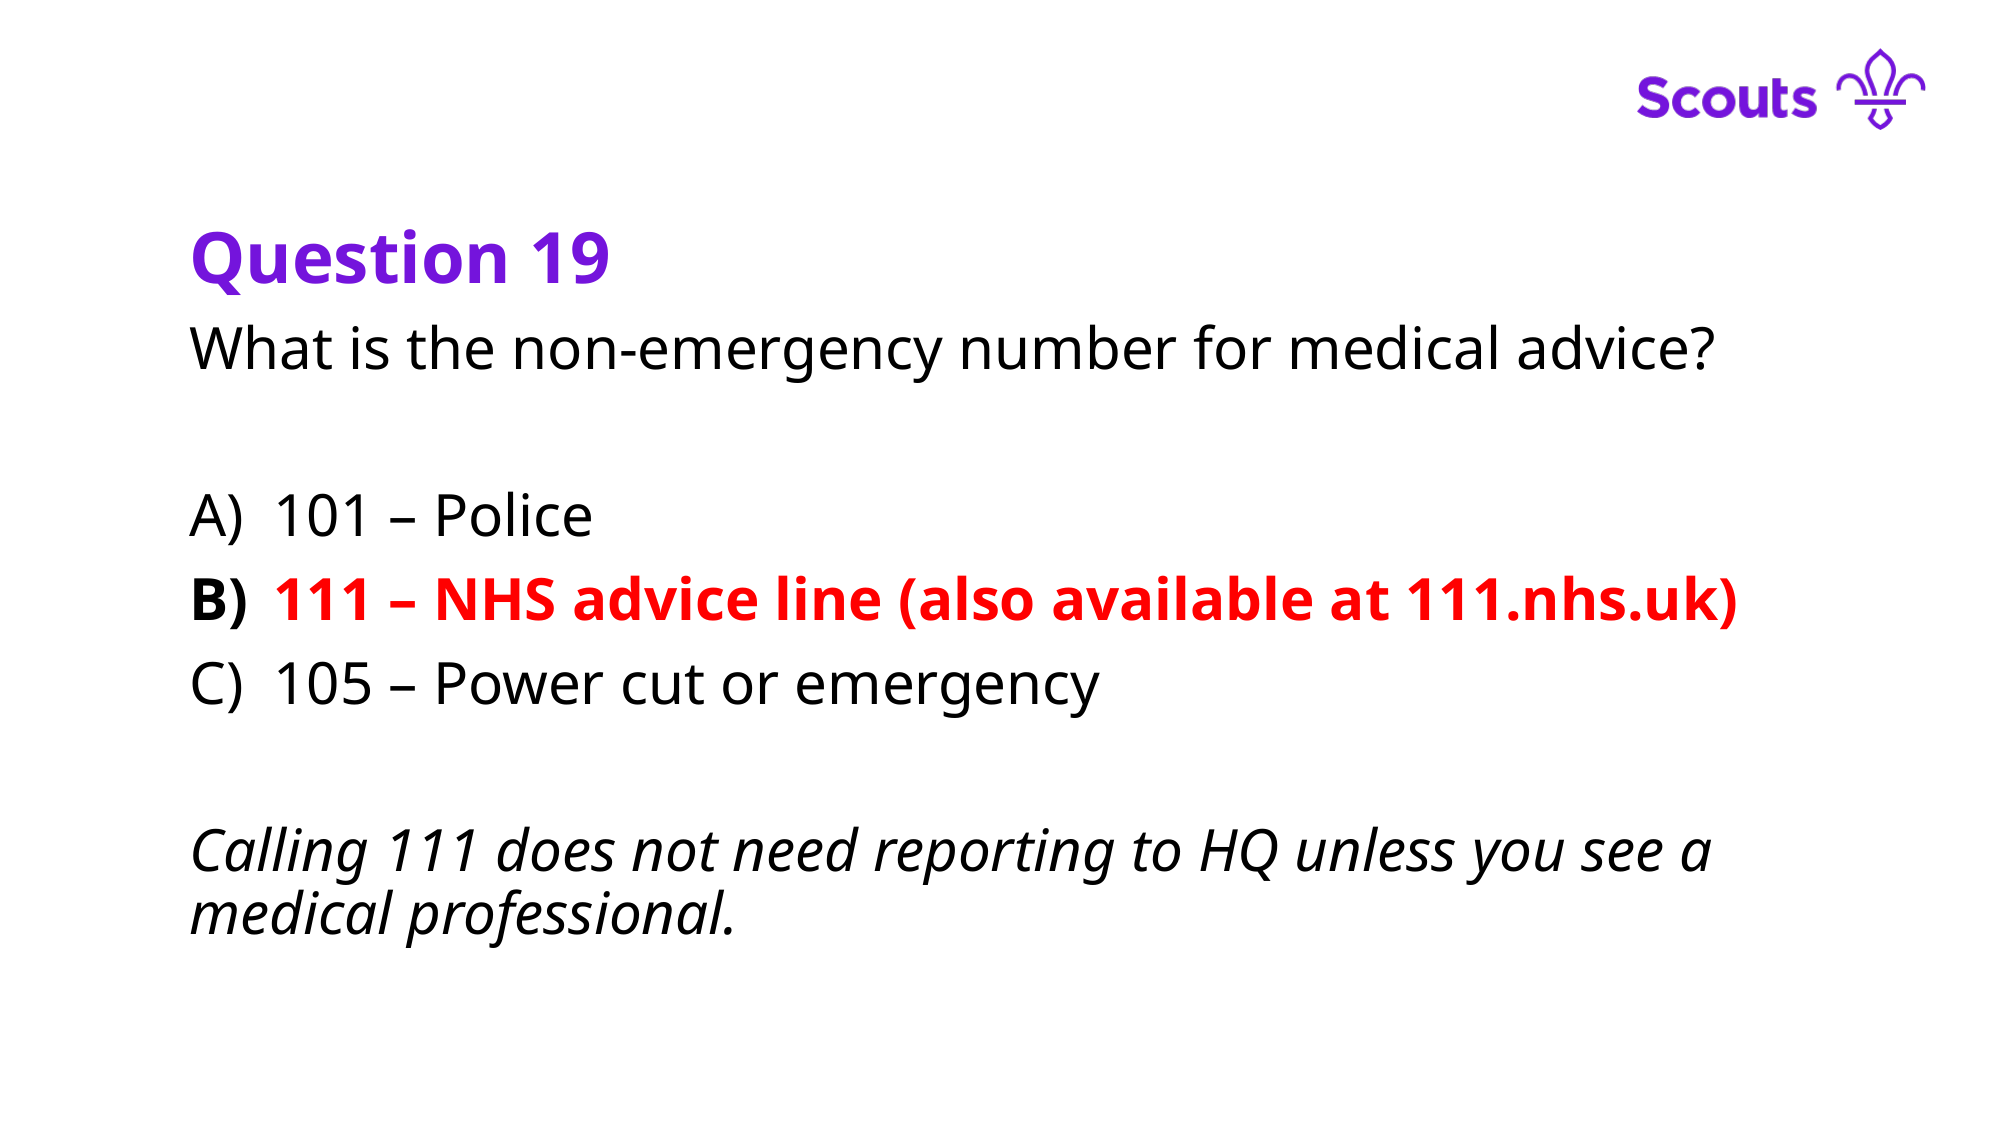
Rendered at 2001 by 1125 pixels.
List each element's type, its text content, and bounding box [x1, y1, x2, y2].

text_box Question 19 What is the non-emergency number for medical advice? 101 – Police 111 – NHS advice line (also available at 111.nhs.uk) 105 – Power cut or emergency Calling 111 does not need reporting to HQ unless you see a medical professional. [174, 214, 1830, 1043]
picture [1637, 48, 1926, 130]
